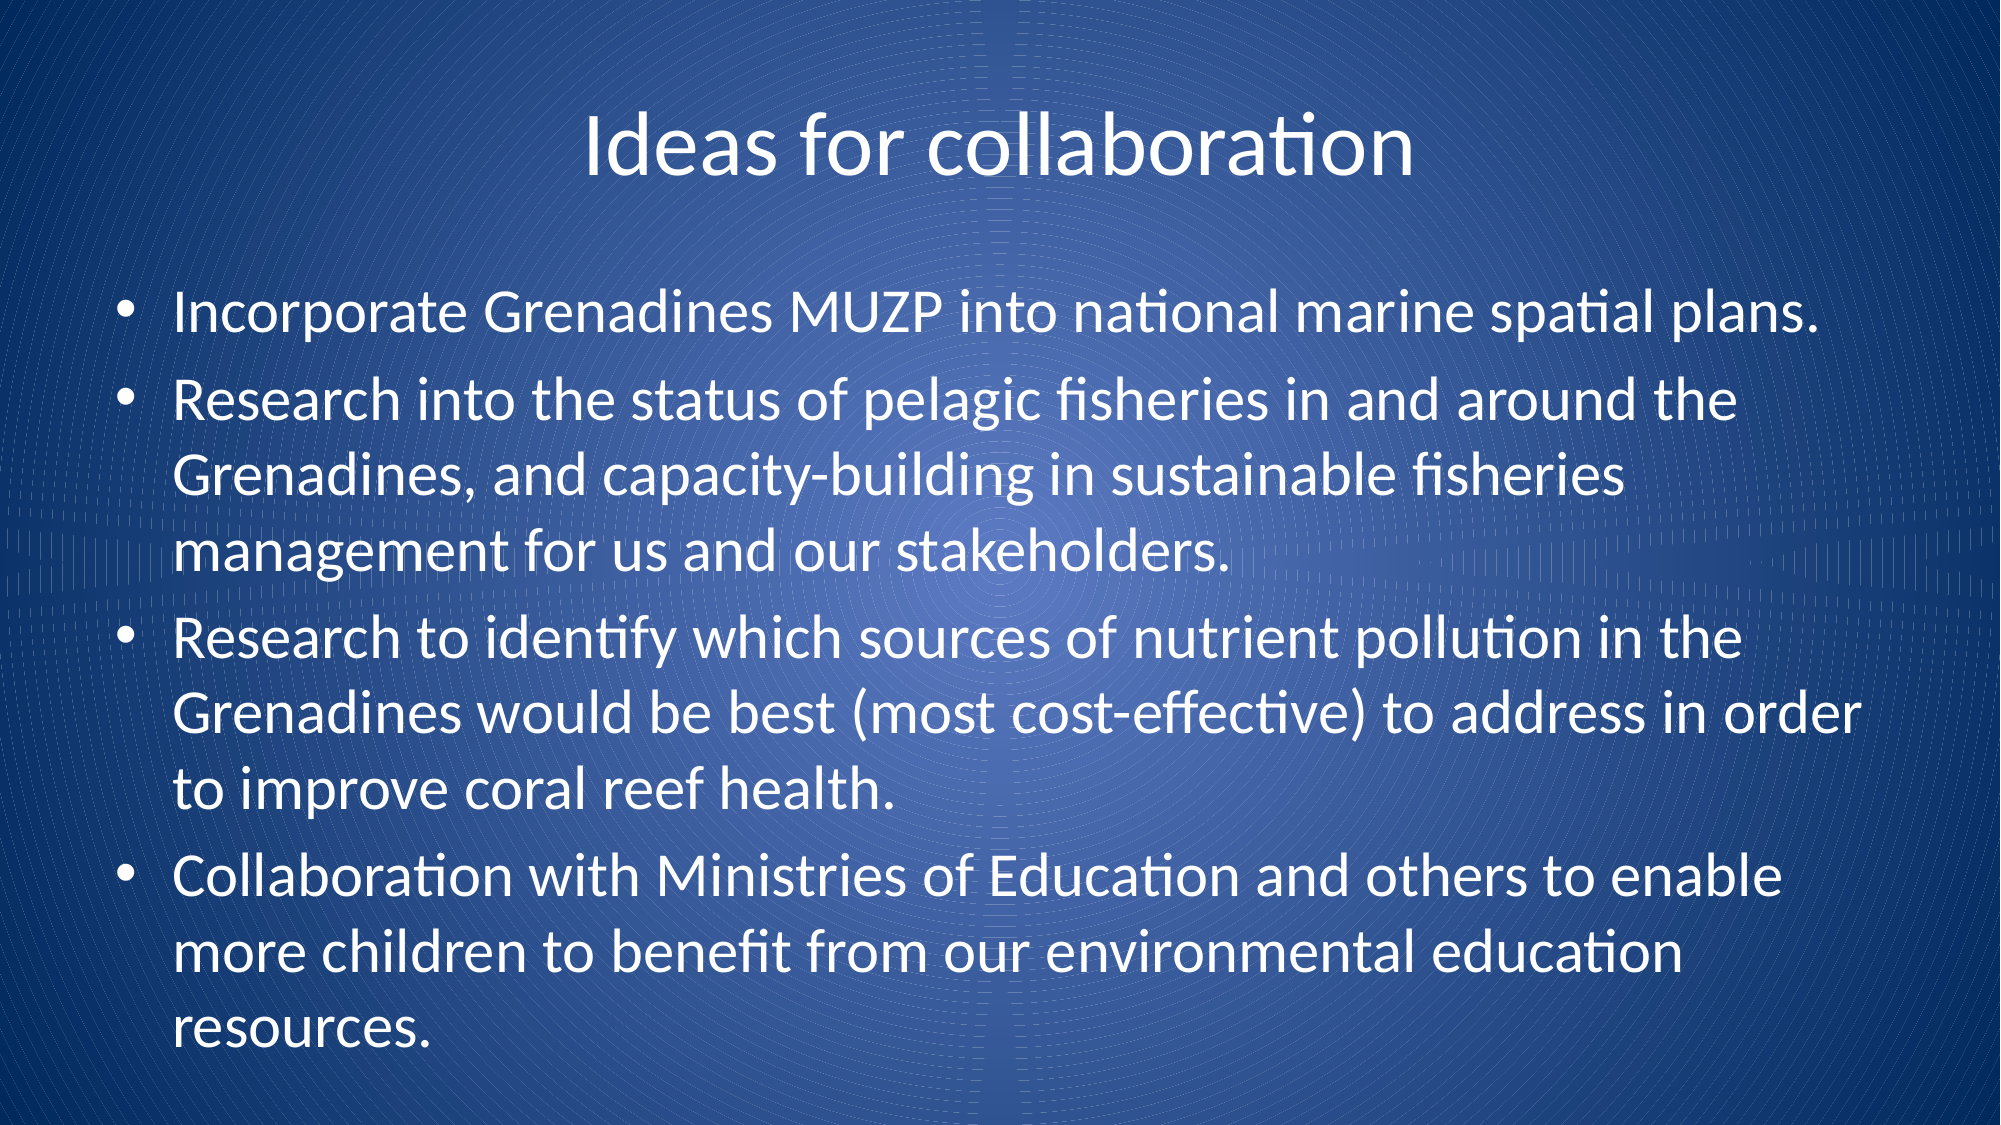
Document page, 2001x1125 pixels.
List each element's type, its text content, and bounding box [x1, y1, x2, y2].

list Incorporate Grenadines MUZP into national marine spatial plans. Research into the status of pelagic fisheries in and around the Grenadines, and capacity-building in sustainable fisheries management for us and our stakeholders. Research to identify which sources of nutrient pollution in the Grenadines would be best (most cost-effective) to address in order to improve coral reef health. Collaboration with Ministries of Education and others to enable more children to benefit from our environmental education resources. [99, 262, 1900, 1084]
title Ideas for collaboration [99, 45, 1900, 233]
